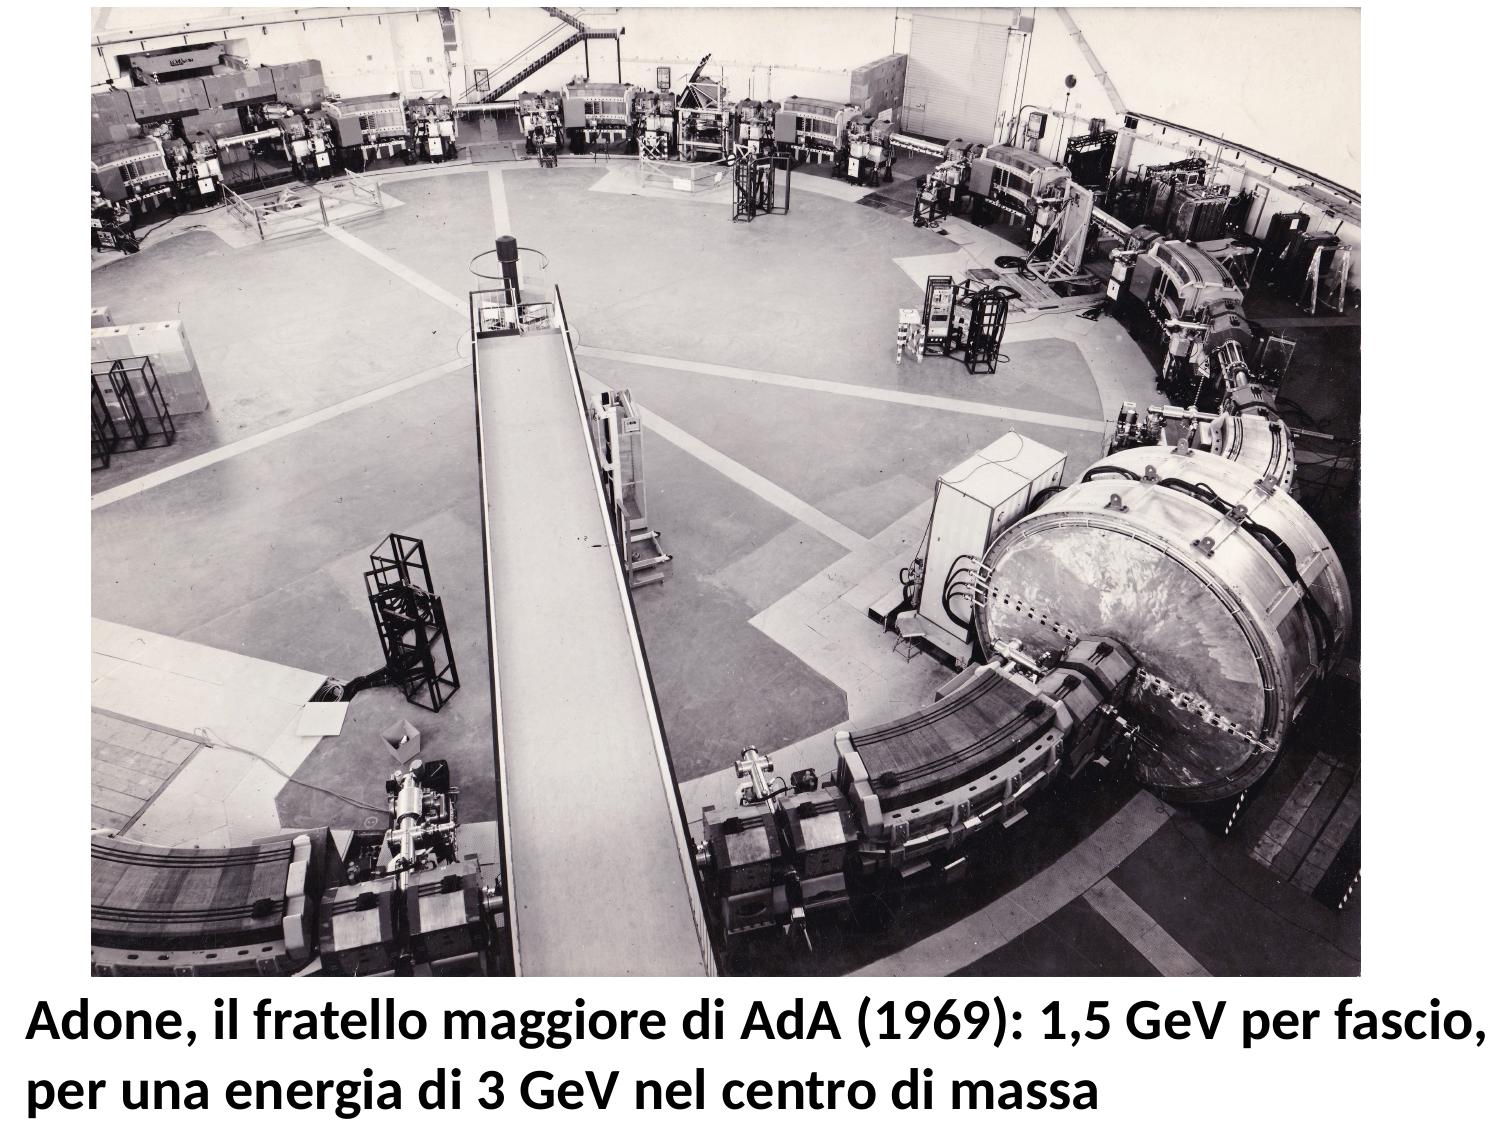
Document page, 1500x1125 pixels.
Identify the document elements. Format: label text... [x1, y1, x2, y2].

picture [91, 6, 1361, 977]
text_box Adone, il fratello maggiore di AdA (1969): 1,5 GeV per fascio, per una energia di 3 GeV nel centro di massa [10, 973, 1500, 1125]
